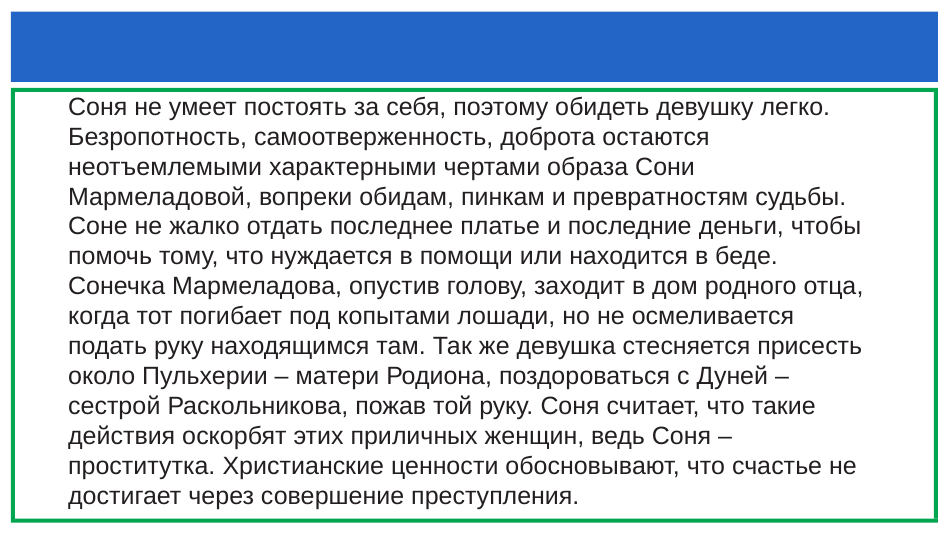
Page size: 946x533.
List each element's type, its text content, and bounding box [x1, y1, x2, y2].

list Соня не умеет постоять за себя, поэтому обидеть девушку легко. Безропотность, самоотверженность, доброта остаются неотъемлемыми характерными чертами образа Сони Мармеладовой, вопреки обидам, пинкам и превратностям судьбы. Соне не жалко отдать последнее платье и последние деньги, чтобы помочь тому, что нуждается в помощи или находится в беде. Сонечка Мармеладова, опустив голову, заходит в дом родного отца, когда тот погибает под копытами лошади, но не осмеливается подать руку находящимся там. Так же девушка стесняется присесть около Пульхерии – матери Родиона, поздороваться с Дуней – сестрой Раскольникова, пожав той руку. Соня считает, что такие действия оскорбят этих приличных женщин, ведь Соня – проститутка. Христианские ценности обосновывают, что счастье не достигает через совершение преступления. [68, 90, 878, 515]
